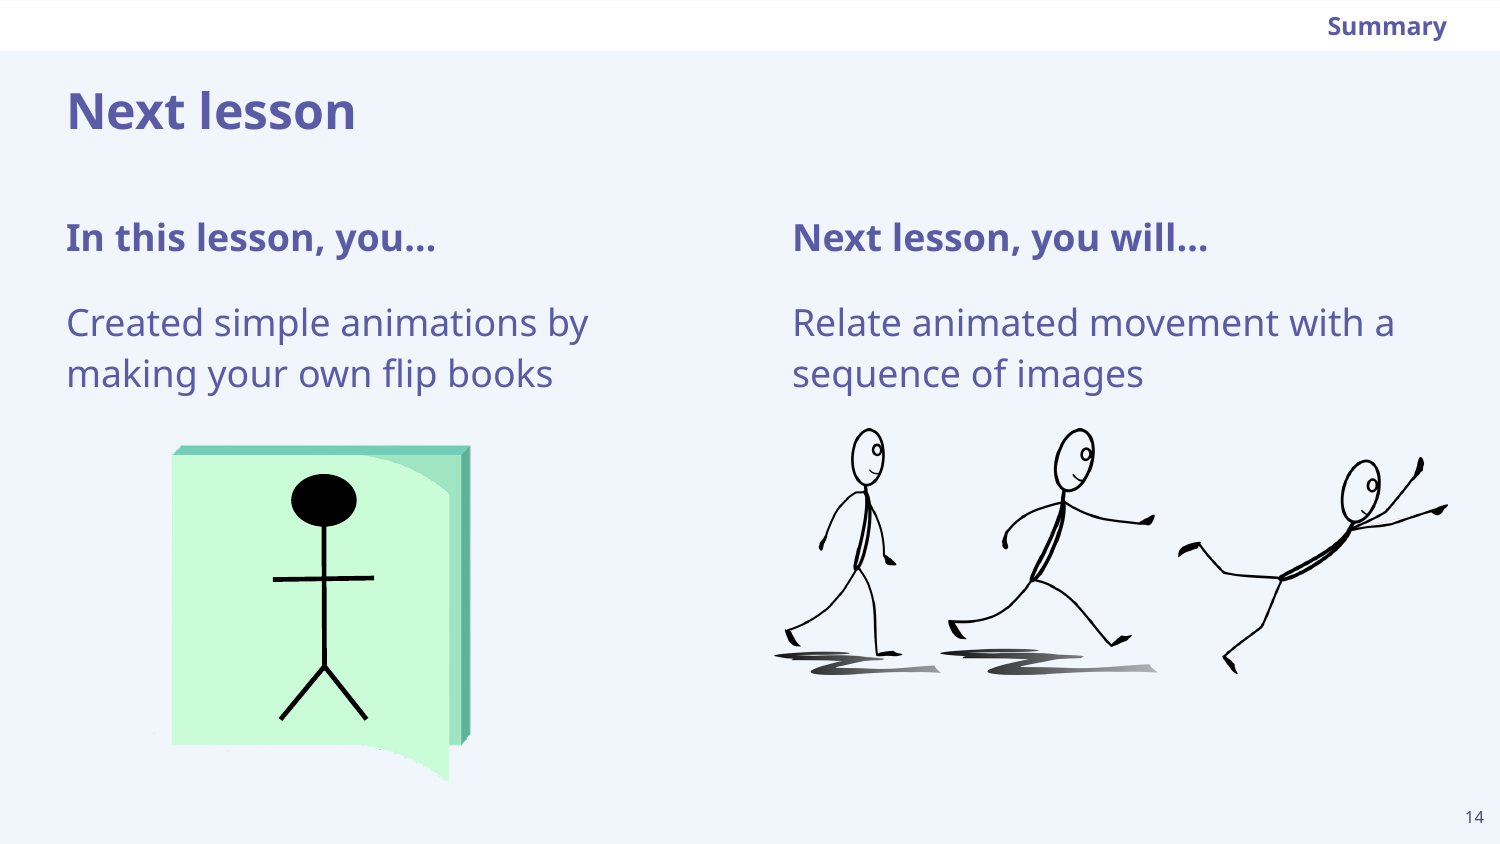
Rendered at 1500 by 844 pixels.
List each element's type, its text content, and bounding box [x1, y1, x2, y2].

list In this lesson, you… Created simple animations by making your own flip books [51, 191, 723, 793]
picture [773, 428, 1158, 676]
slide_number ‹#› [1448, 792, 1500, 844]
list Next lesson, you will… Relate animated movement with a sequence of images [776, 191, 1449, 793]
title Next lesson [51, 52, 1449, 167]
picture [1177, 457, 1448, 675]
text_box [272, 474, 375, 720]
subtitle Summary [862, 0, 1448, 52]
picture [128, 401, 519, 793]
